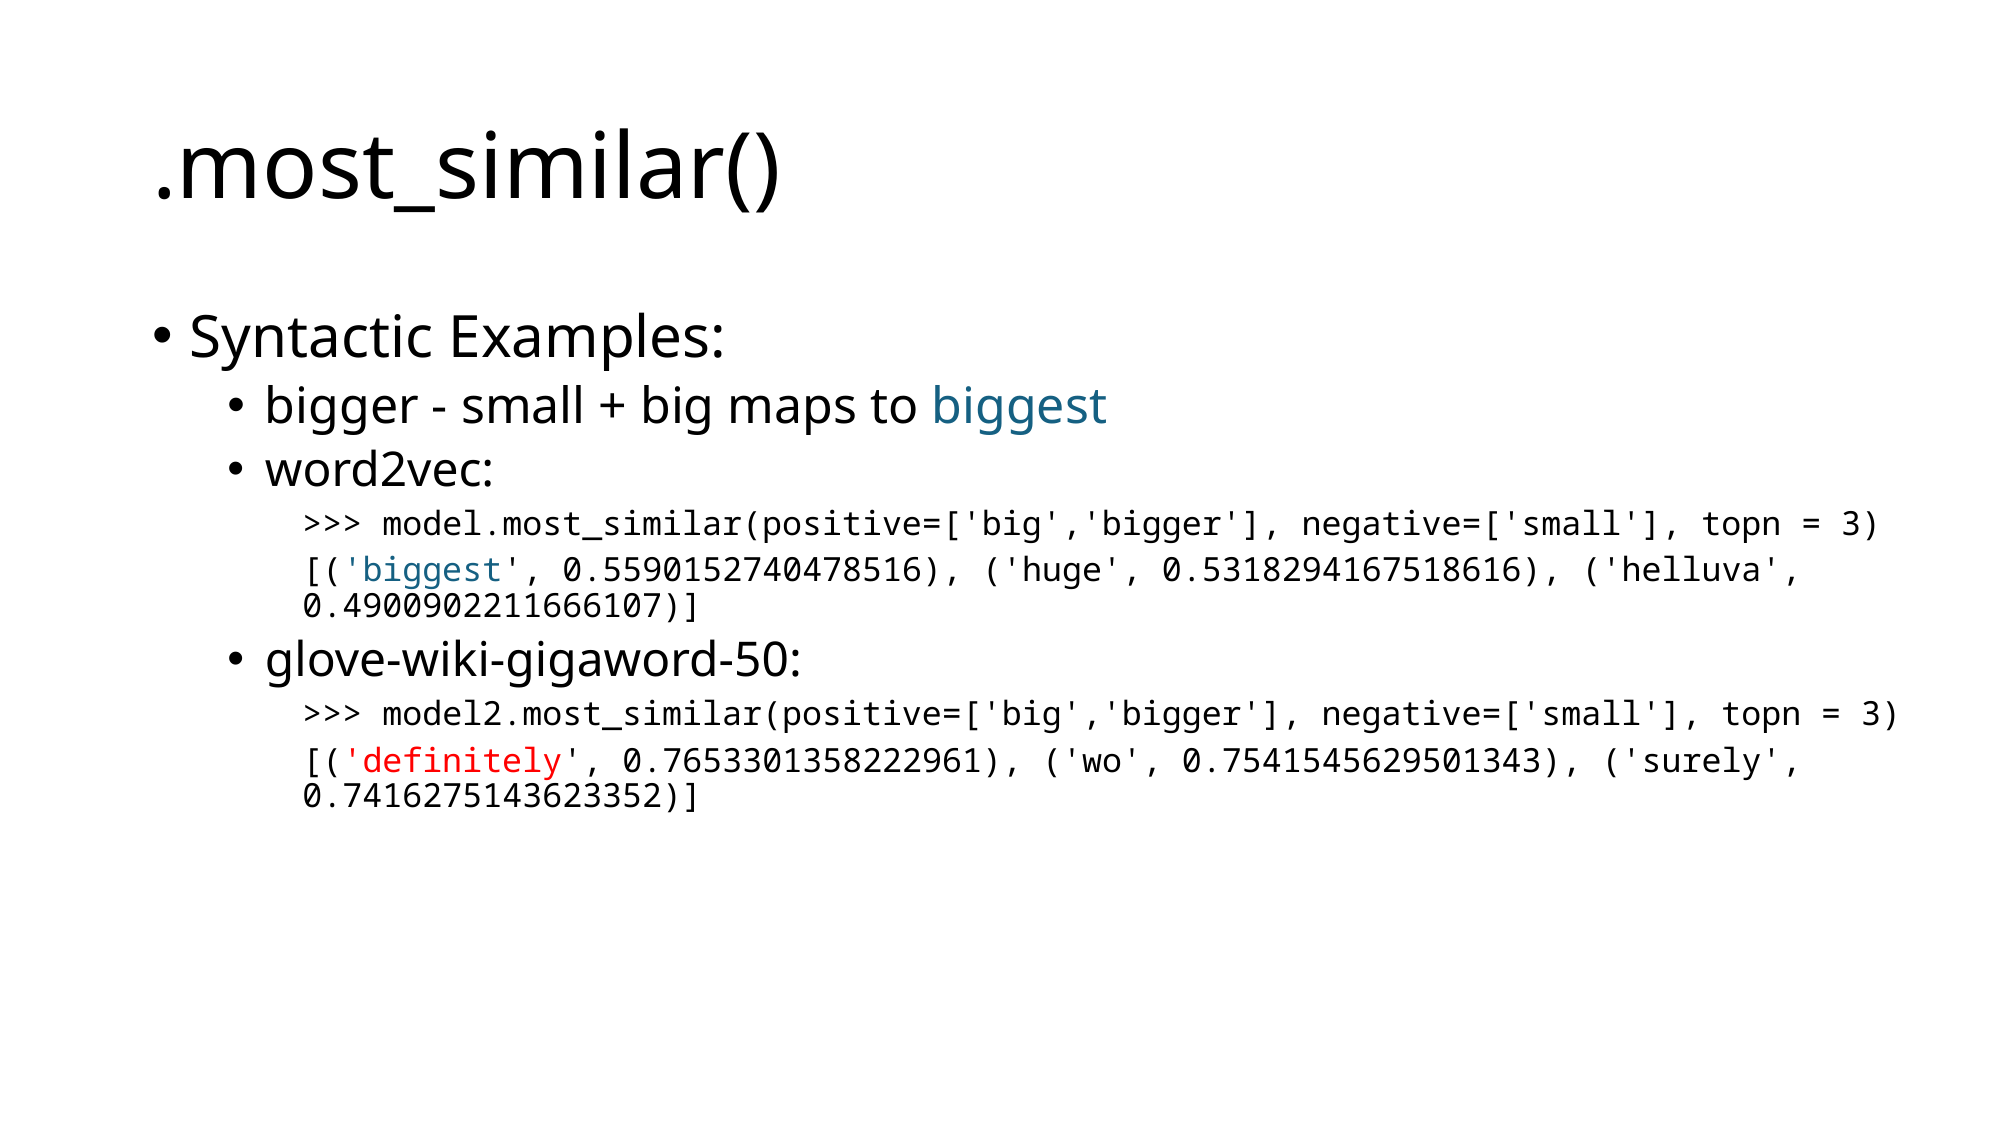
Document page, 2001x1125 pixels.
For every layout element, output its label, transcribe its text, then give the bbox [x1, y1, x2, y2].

list Syntactic Examples: bigger - small + big maps to biggest word2vec: >>> model.most_similar(positive=['big','bigger'], negative=['small'], topn = 3) [('biggest', 0.5590152740478516), ('huge', 0.5318294167518616), ('helluva', 0.4900902211666107)] glove-wiki-gigaword-50: >>> model2.most_similar(positive=['big','bigger'], negative=['small'], topn = 3) [('definitely', 0.7653301358222961), ('wo', 0.7541545629501343), ('surely', 0.7416275143623352)] [137, 299, 1950, 1014]
title .most_similar() [137, 59, 1863, 278]
